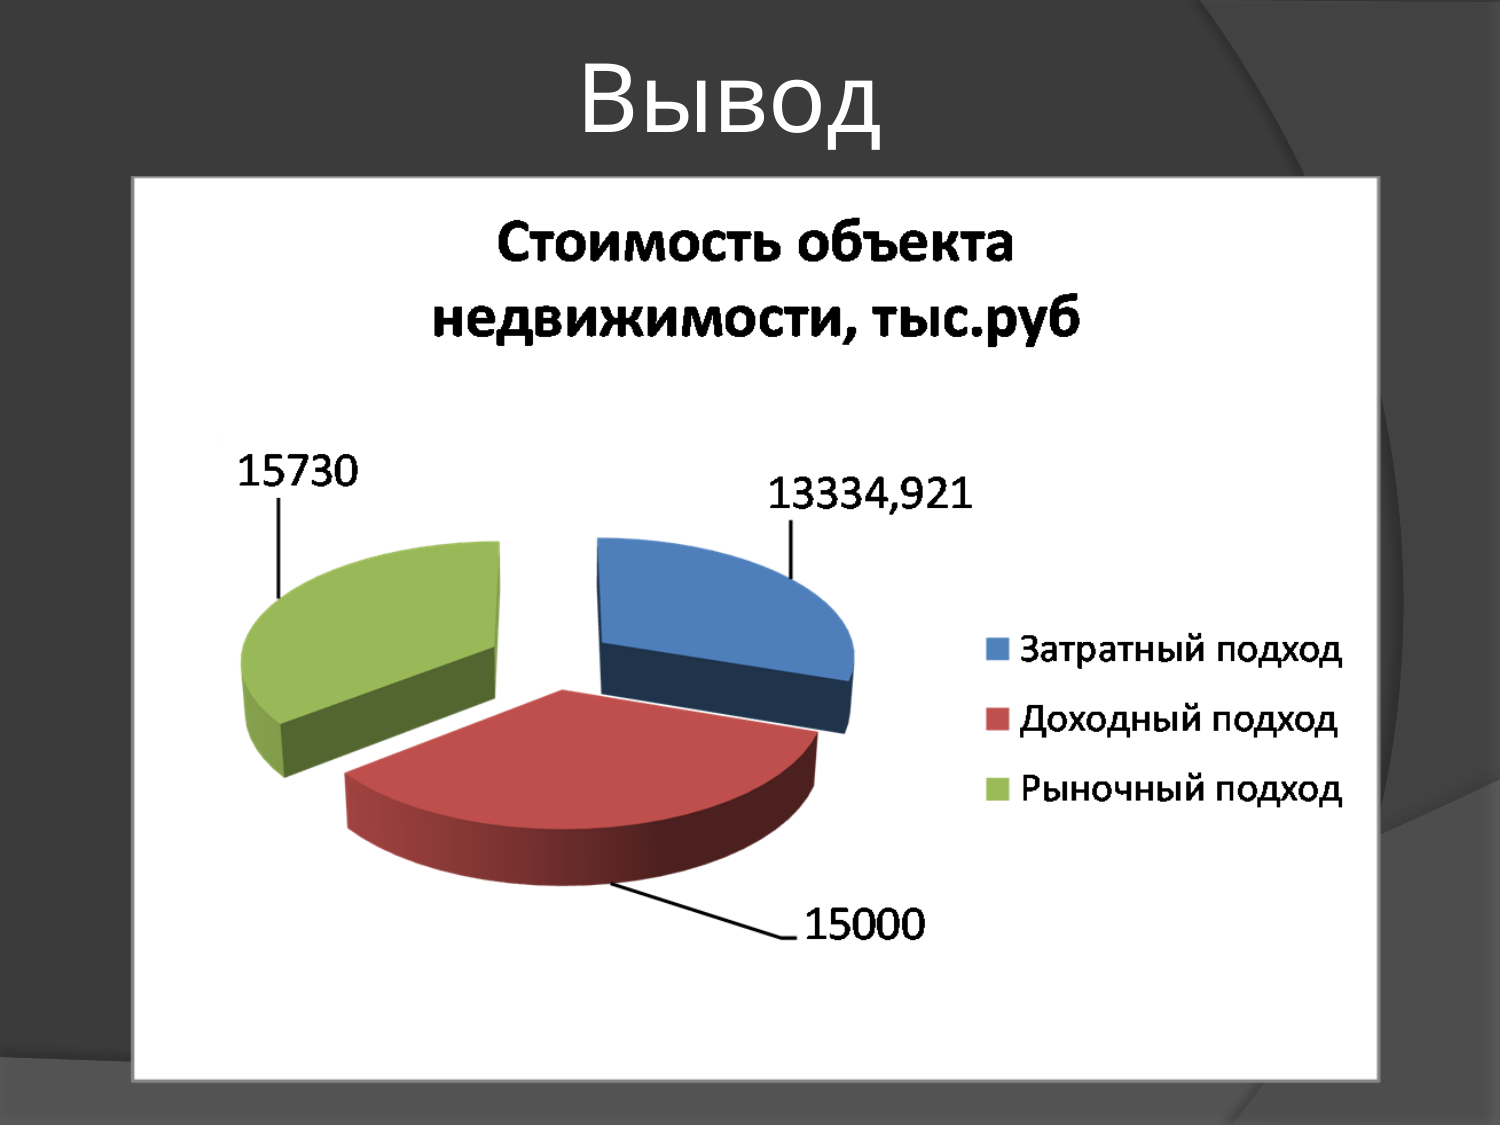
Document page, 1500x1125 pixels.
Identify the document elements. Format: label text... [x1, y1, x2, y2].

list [128, 175, 1384, 1090]
title Вывод [117, 0, 1343, 188]
